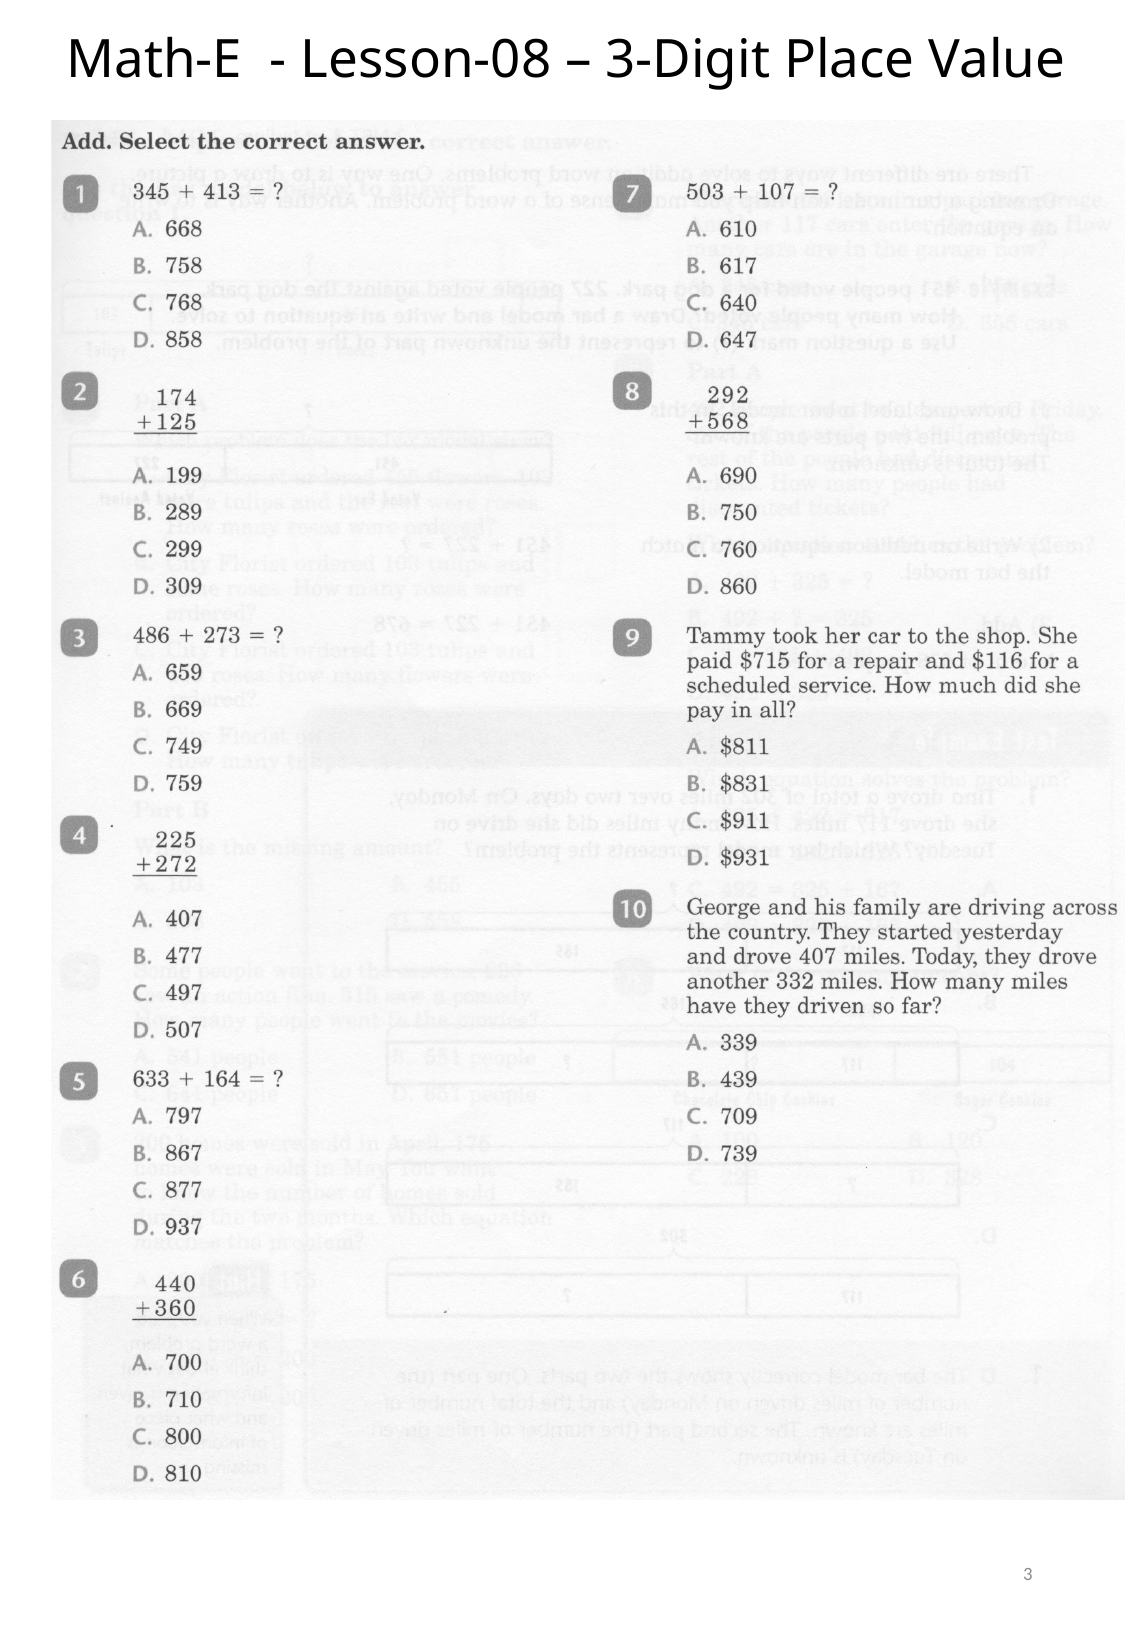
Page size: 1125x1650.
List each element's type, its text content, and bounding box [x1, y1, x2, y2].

picture [51, 120, 1125, 1500]
slide_number 3 [794, 1529, 1048, 1618]
text_box Math-E - Lesson-08 – 3-Digit Place Value [51, 0, 1125, 120]
